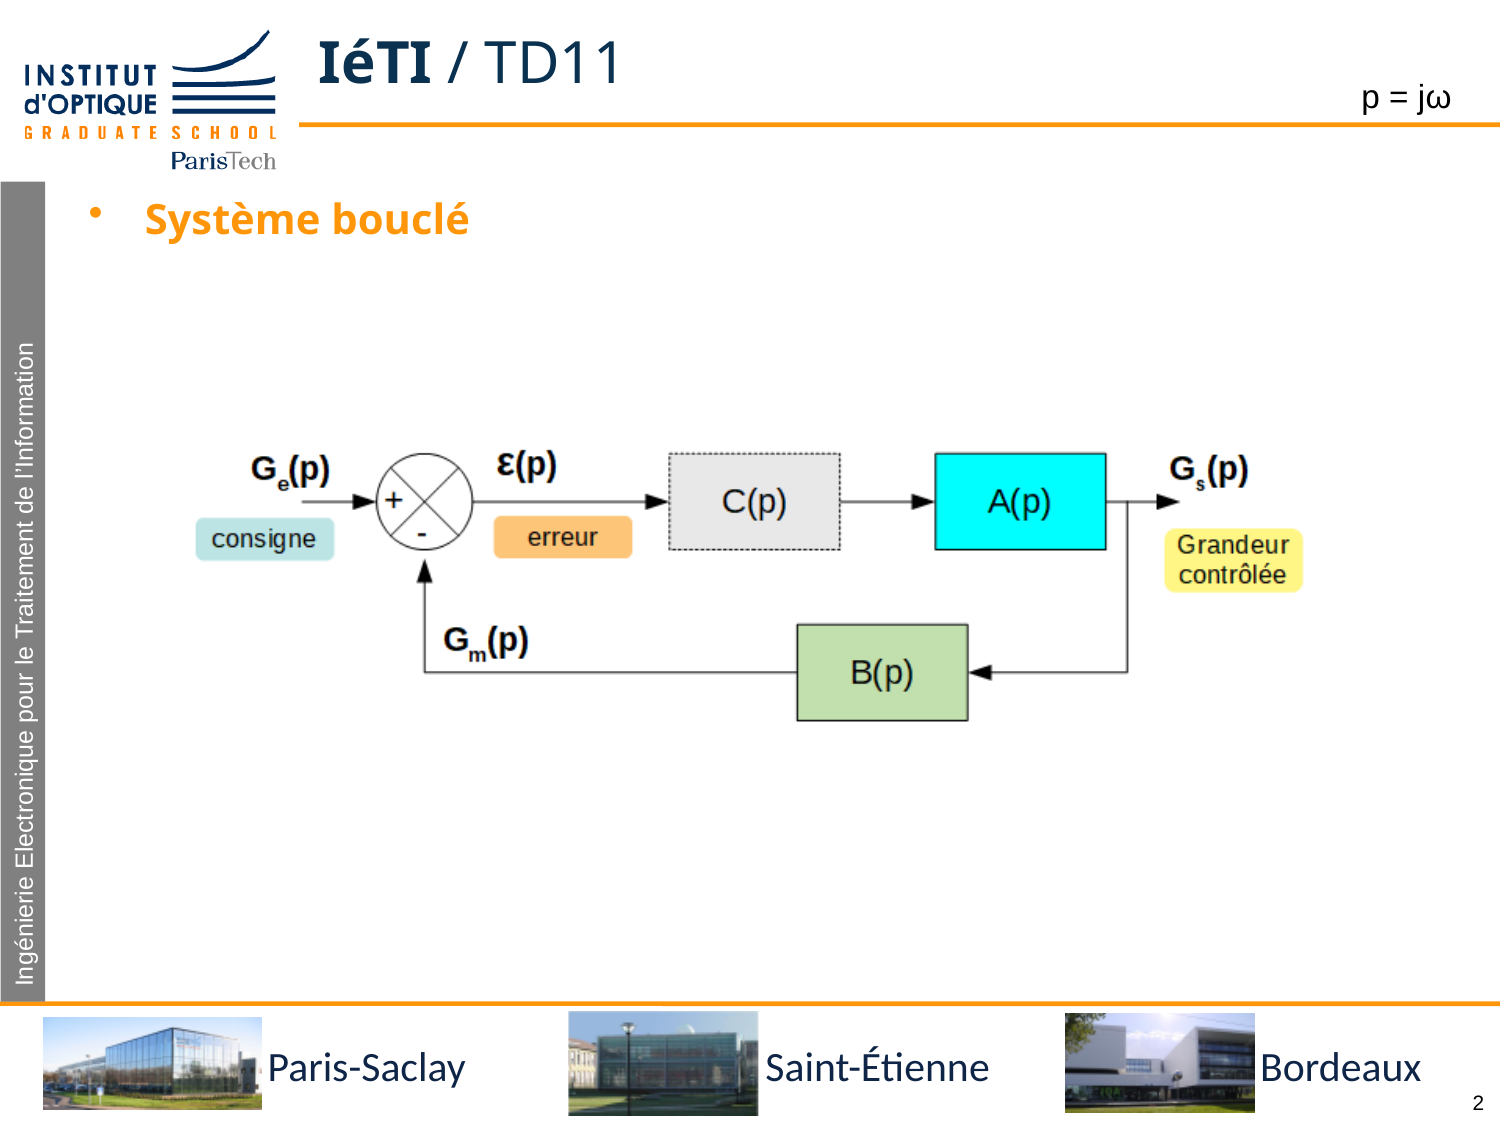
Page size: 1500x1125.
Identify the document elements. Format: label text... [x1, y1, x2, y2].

list Système bouclé [73, 185, 1424, 256]
picture [568, 1011, 759, 1116]
text_box p = jω [1346, 67, 1500, 123]
text_box Ingénierie Electronique pour le Traitement de l’Information [0, 181, 46, 1002]
title IéTI / TD11 [303, 4, 1500, 117]
picture [171, 386, 1329, 739]
picture [43, 1017, 262, 1110]
picture [0, 7, 299, 191]
picture [1065, 1013, 1255, 1113]
